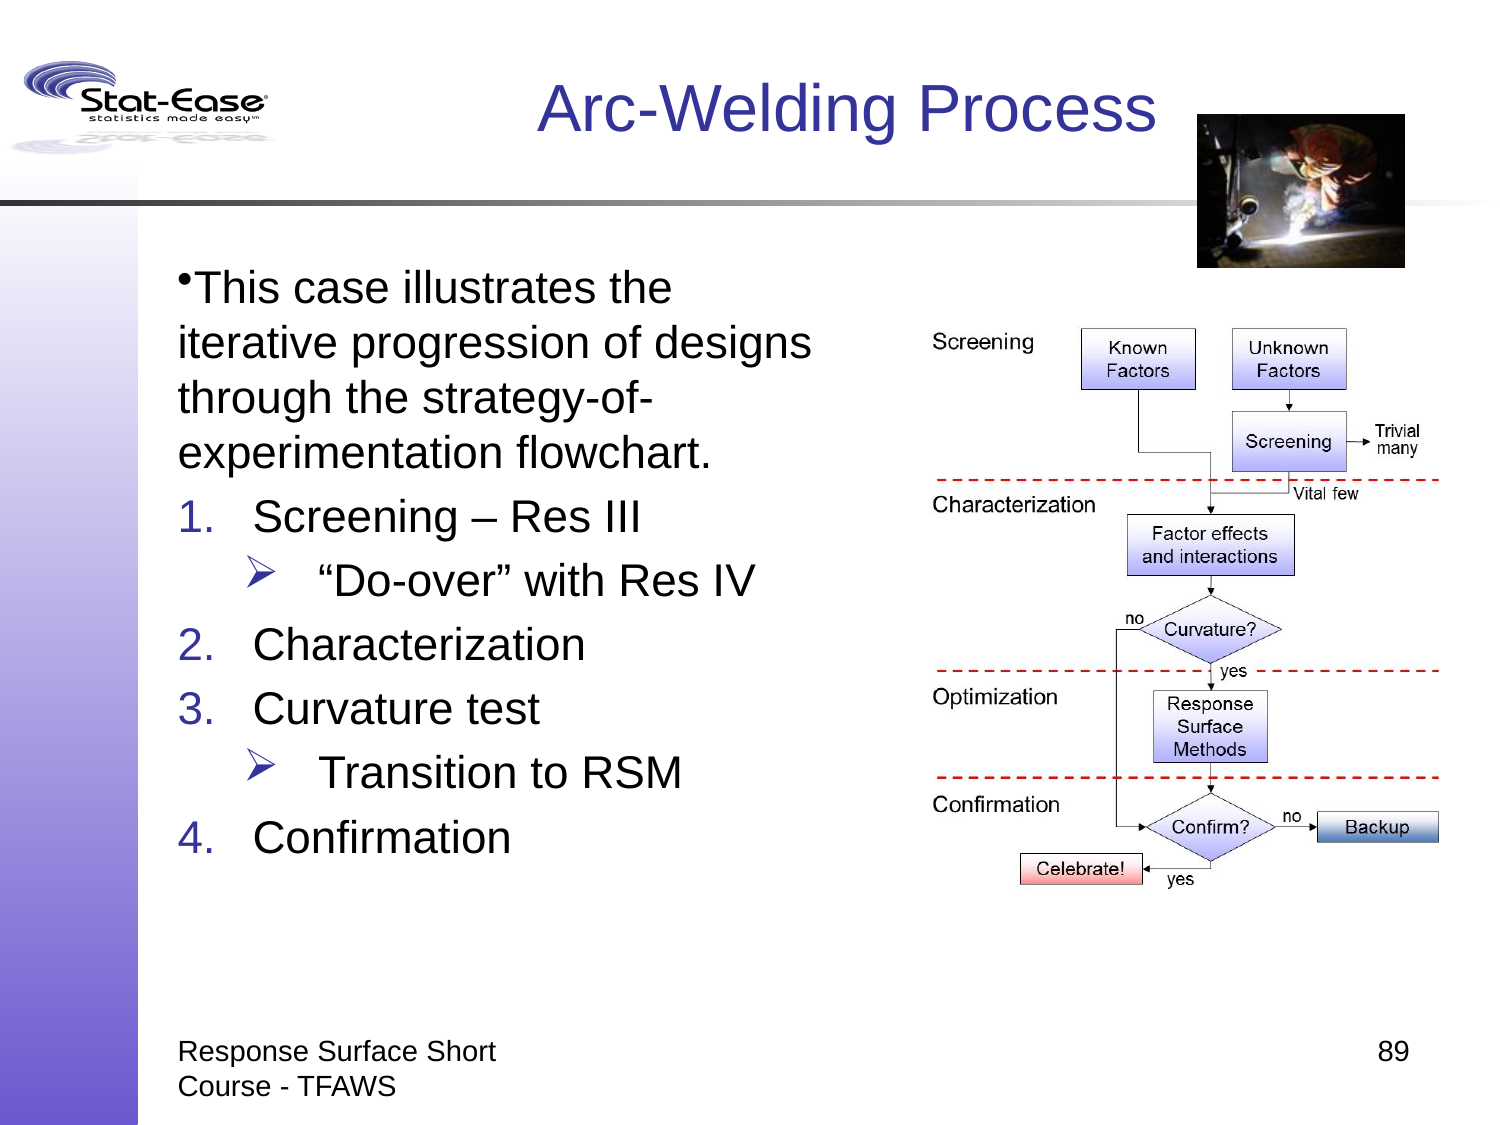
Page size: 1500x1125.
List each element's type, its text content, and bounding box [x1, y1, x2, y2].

title Arc-Welding Process [299, 14, 1175, 195]
slide_number Response Surface Short Course - TFAWS [162, 1024, 513, 1103]
picture [1196, 114, 1406, 268]
list This case illustrates the iterative progression of designs through the strategy-of-experimentation flowchart. Screening – Res III “Do-over” with Res IV Characterization Curvature test Transition to RSM Confirmation [162, 249, 855, 1006]
picture [918, 319, 1439, 900]
slide_number 89 [1074, 1024, 1426, 1103]
picture [0, 7, 363, 263]
